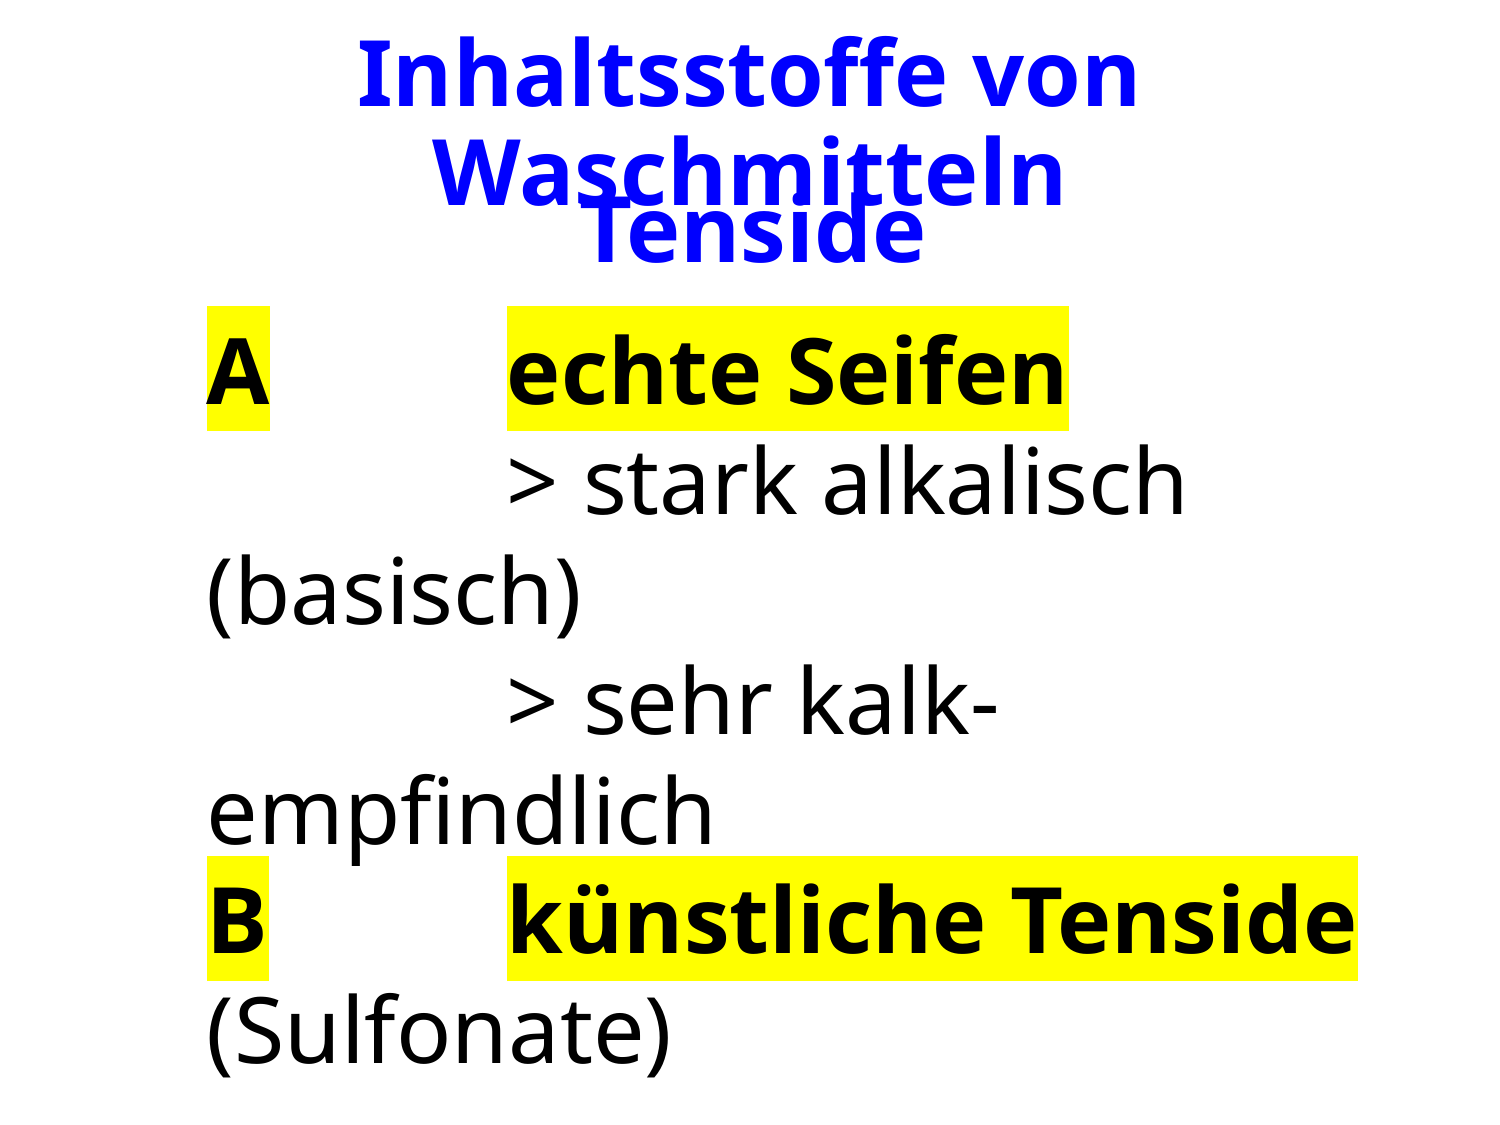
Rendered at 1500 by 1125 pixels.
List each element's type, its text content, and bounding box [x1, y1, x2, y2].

text_box A echte Seifen > stark alkalisch (basisch) > sehr kalk-empfindlich B künstliche Tenside (Sulfonate) [192, 305, 1470, 1090]
title Inhaltsstoffe von Waschmitteln [103, 60, 1397, 192]
text_box Tenside [192, 163, 1315, 288]
